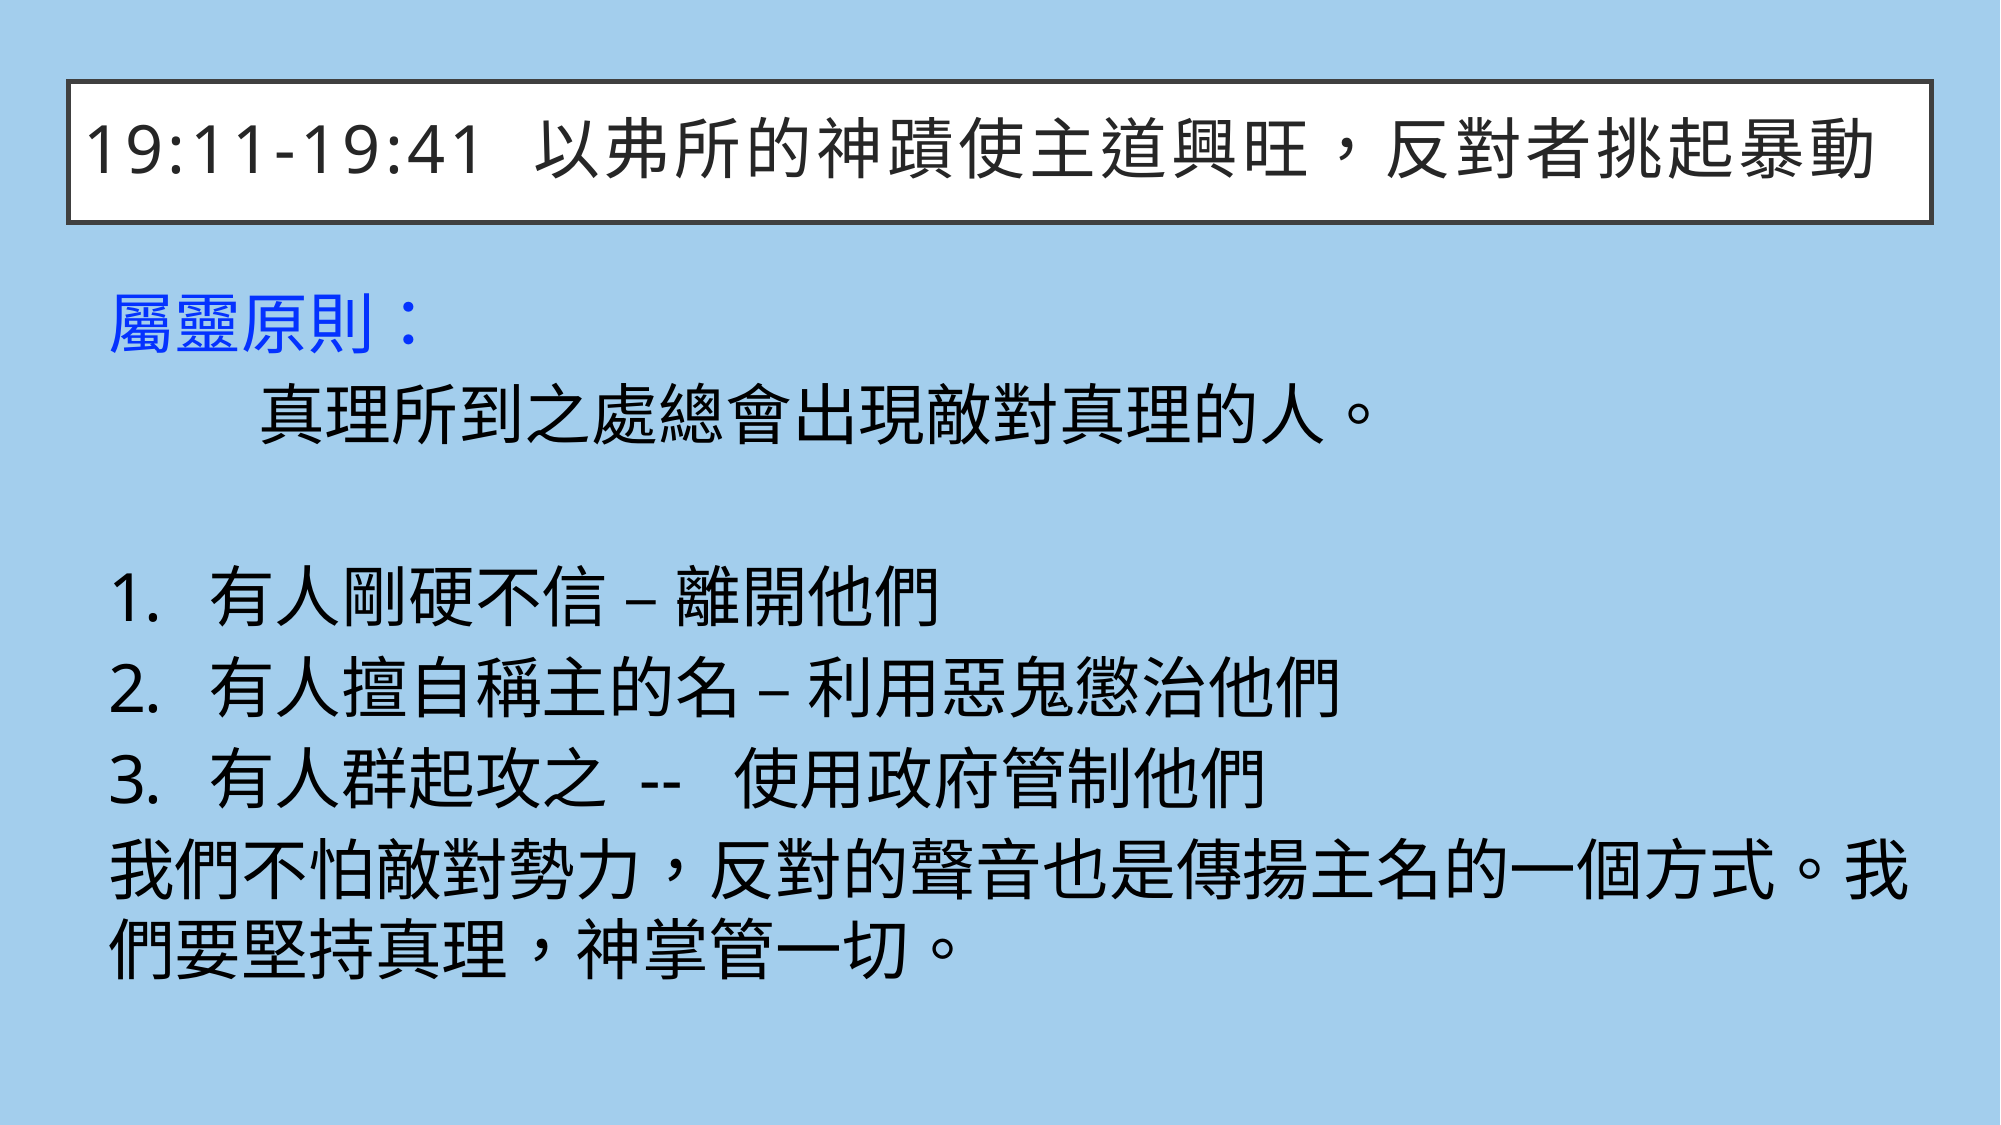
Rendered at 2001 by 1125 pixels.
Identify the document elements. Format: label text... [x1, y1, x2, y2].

title 19:11-19:41 以弗所的神蹟使主道興旺，反對者挑起暴動 [66, 79, 1934, 225]
list 屬靈原則： 真理所到之處總會出現敵對真理的人。 有人剛硬不信 – 離開他們 有人擅自稱主的名 – 利用惡鬼懲治他們 有人群起攻之 -- 使用政府管制他們 我們不怕敵對勢力，反對的聲音也是傳揚主名的一個方式。我們要堅持真理，神掌管一切。 [68, 266, 1955, 1079]
